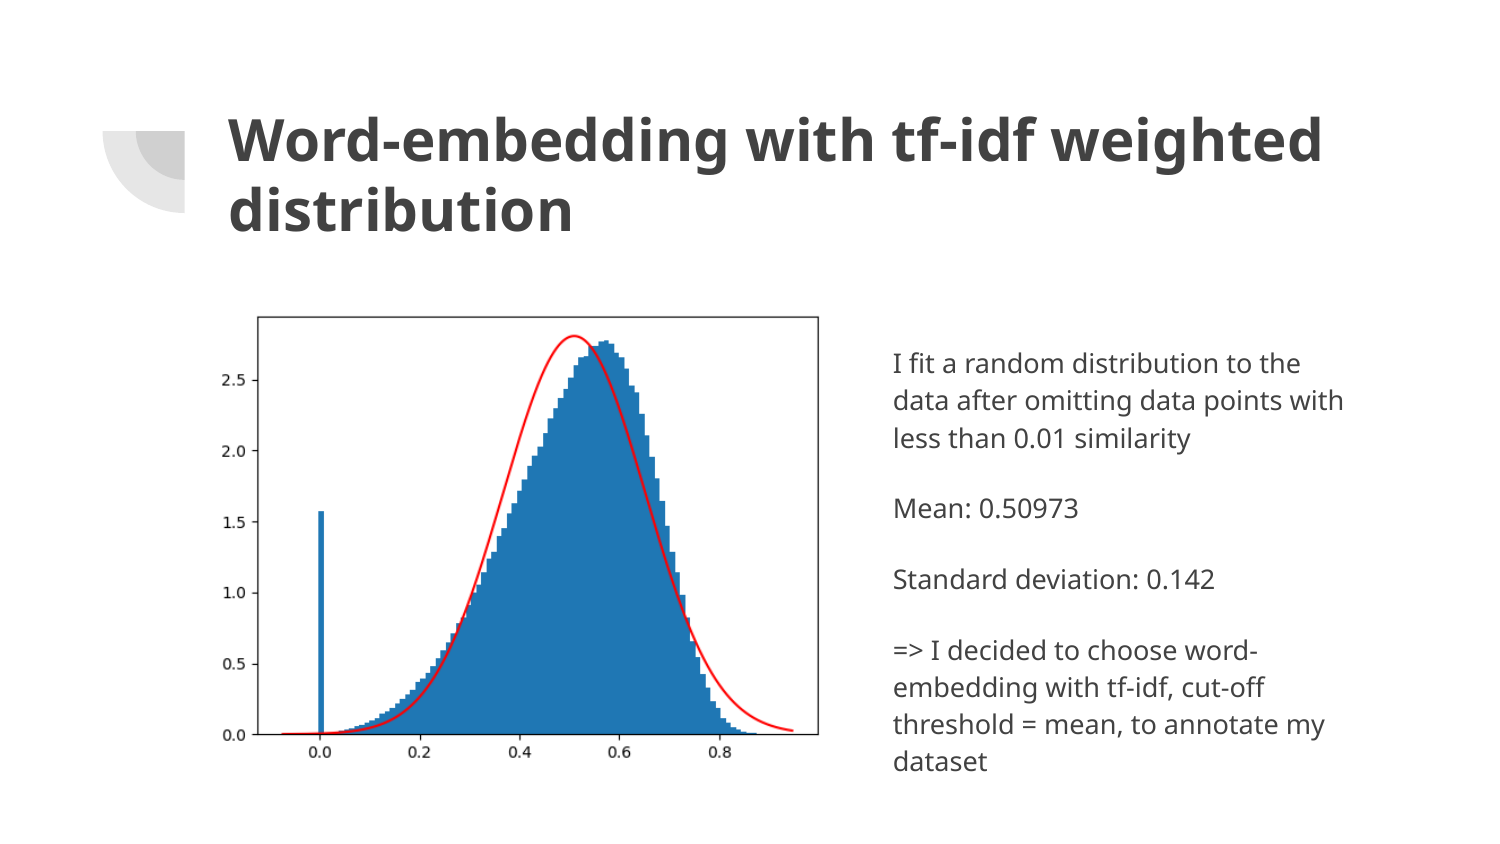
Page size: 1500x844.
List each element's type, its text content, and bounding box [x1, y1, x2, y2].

list I fit a random distribution to the data after omitting data points with less than 0.01 similarity Mean: 0.50973 Standard deviation: 0.142 => I decided to choose word-embedding with tf-idf, cut-off threshold = mean, to annotate my dataset [894, 326, 1368, 794]
title Word-embedding with tf-idf weighted distribution [213, 88, 1368, 252]
picture [167, 251, 890, 794]
